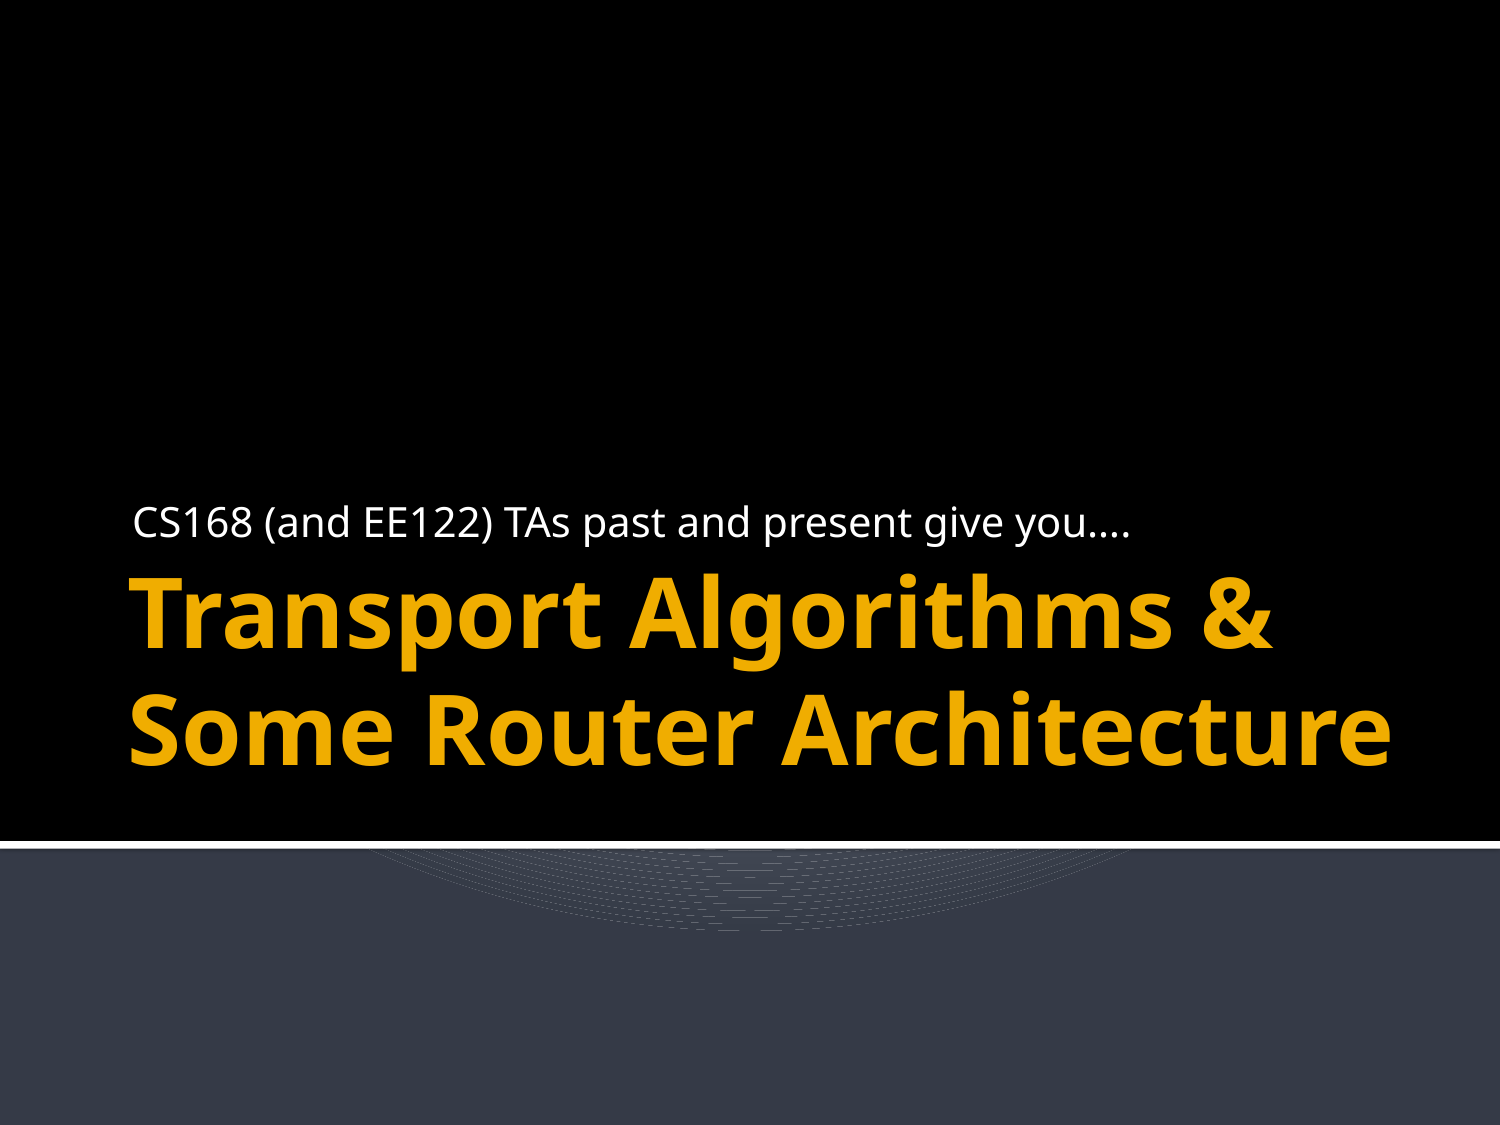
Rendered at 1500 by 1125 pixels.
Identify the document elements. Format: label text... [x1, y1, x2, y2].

title Transport Algorithms & Some Router Architecture [112, 550, 1438, 825]
subtitle CS168 (and EE122) TAs past and present give you…. [112, 299, 1438, 546]
